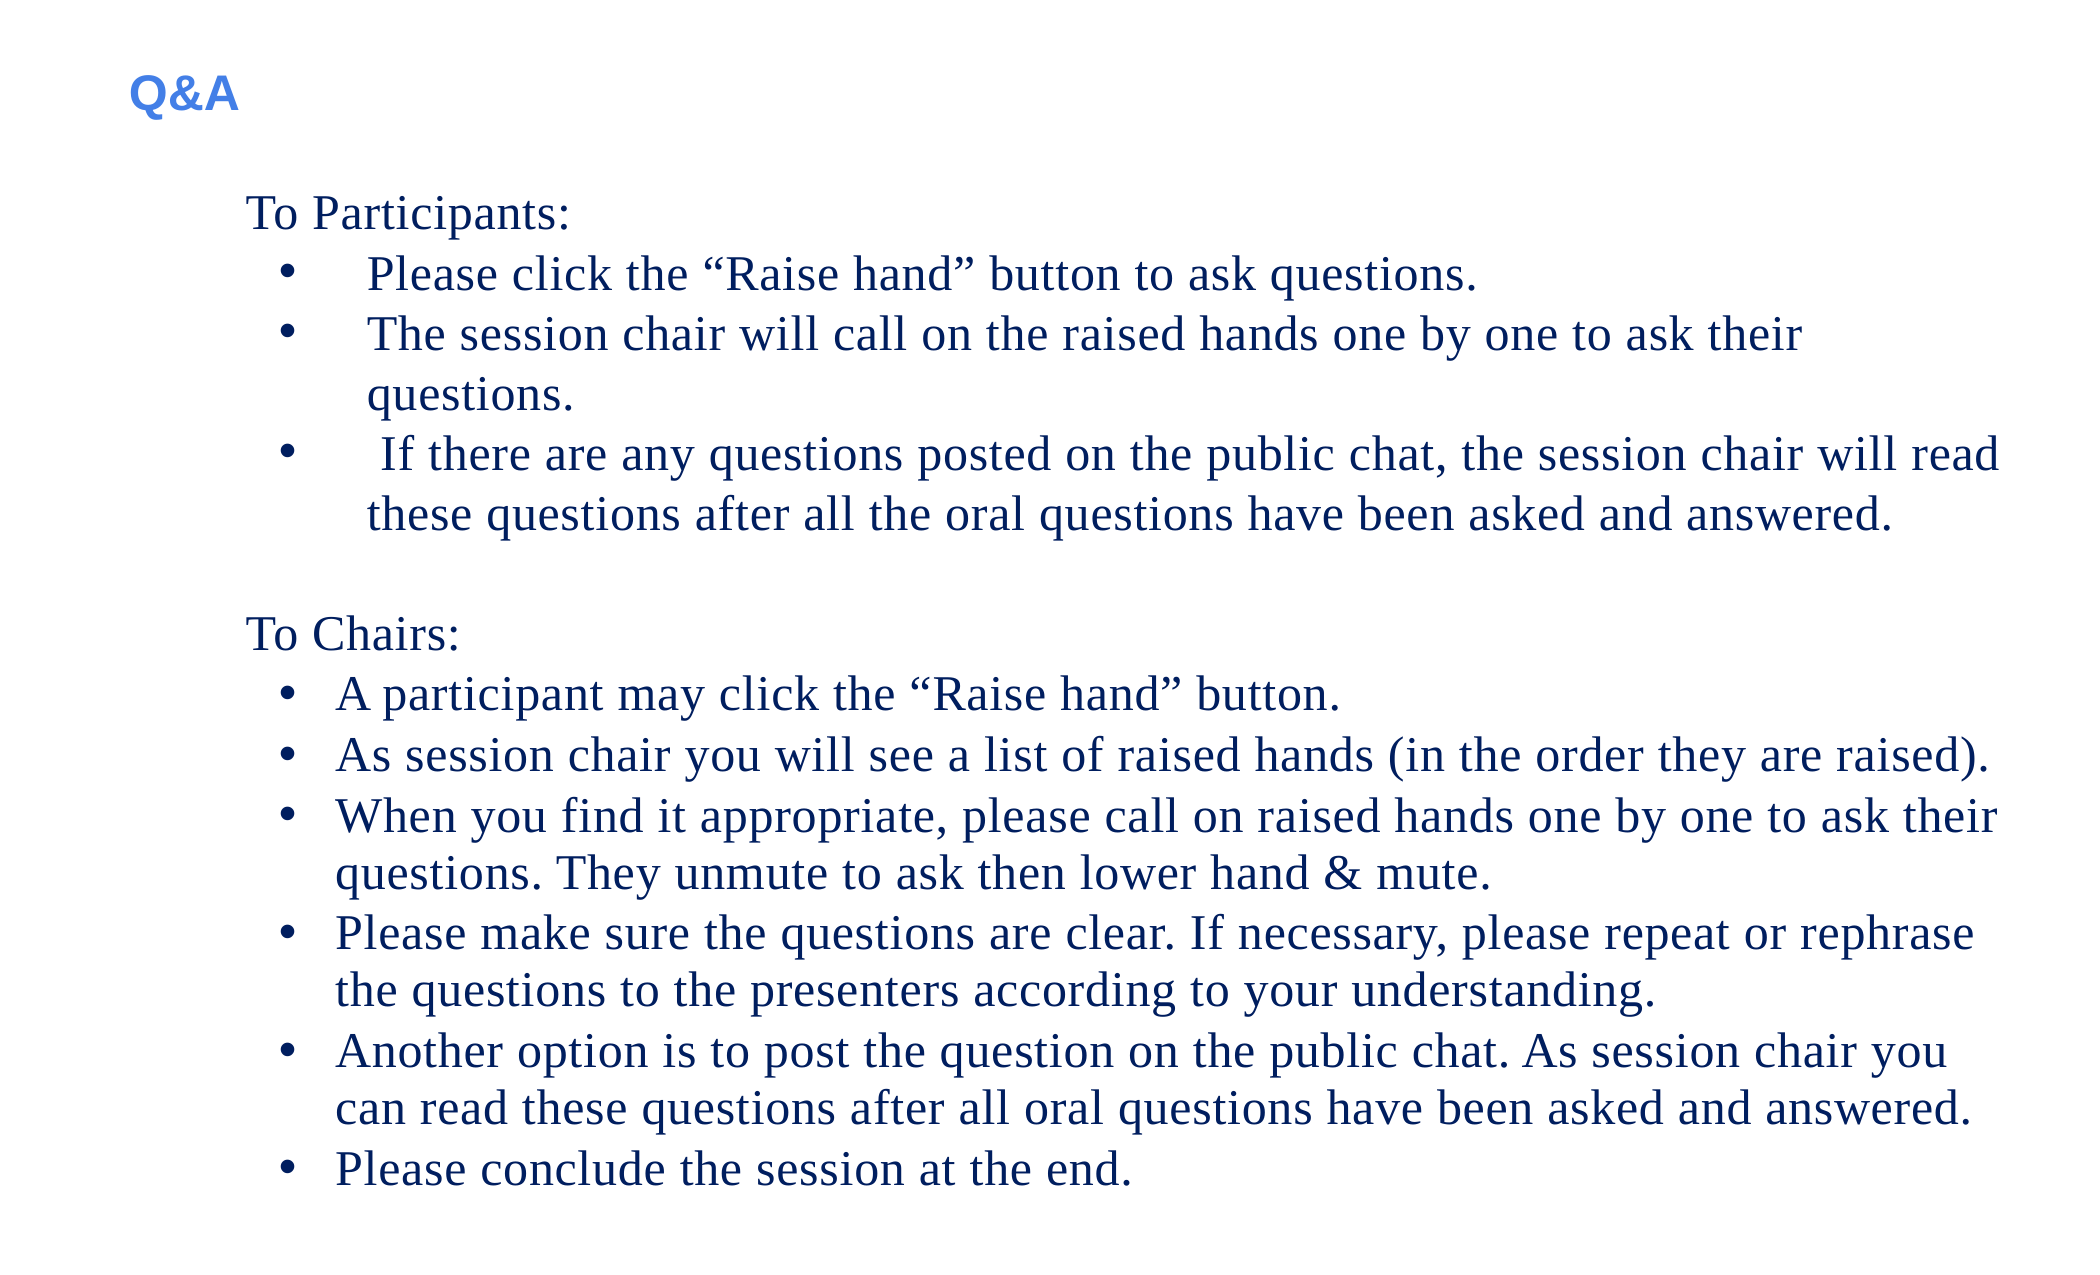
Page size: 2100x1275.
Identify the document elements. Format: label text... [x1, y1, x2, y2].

text_box Q&A To Participants: Please click the “Raise hand” button to ask questions. The session chair will call on the raised hands one by one to ask their questions. If there are any questions posted on the public chat, the session chair will read these questions after all the oral questions have been asked and answered. To Chairs: A participant may click the “Raise hand” button. As session chair you will see a list of raised hands (in the order they are raised). When you find it appropriate, please call on raised hands one by one to ask their questions. They unmute to ask then lower hand & mute. Please make sure the questions are clear. If necessary, please repeat or rephrase the questions to the presenters according to your understanding. Another option is to post the question on the public chat. As session chair you can read these questions after all oral questions have been asked and answered. Please conclude the session at the end. [128, 0, 2025, 1275]
